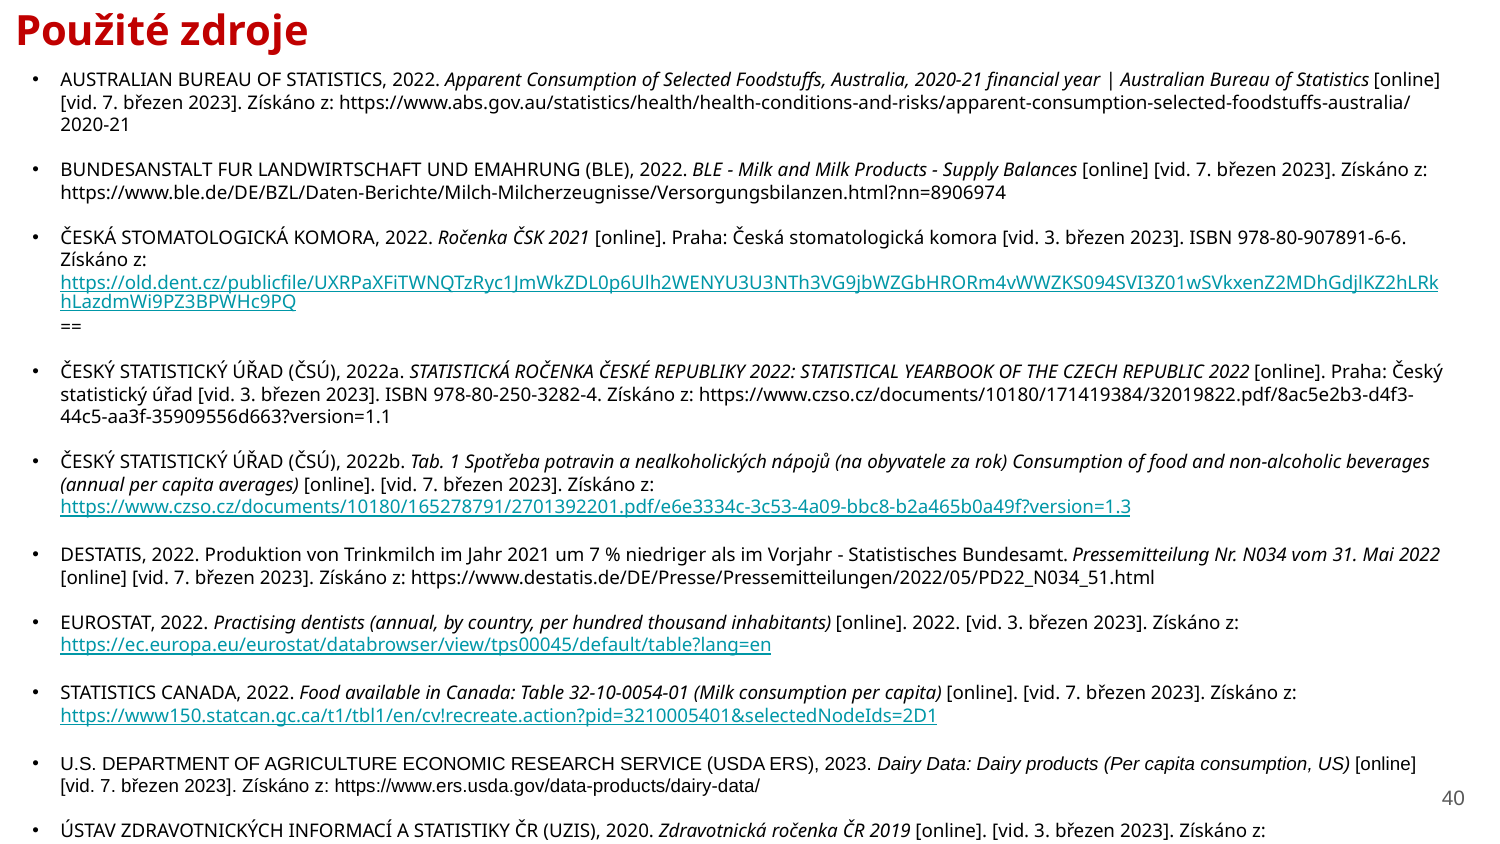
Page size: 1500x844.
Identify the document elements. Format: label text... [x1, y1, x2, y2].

slide_number 40 [1459, 764, 1480, 830]
text_box AUSTRALIAN BUREAU OF STATISTICS, 2022. Apparent Consumption of Selected Foodstuffs, Australia, 2020-21 financial year | Australian Bureau of Statistics [online] [vid. 7. březen 2023]. Získáno z: https://www.abs.gov.au/statistics/health/health-conditions-and-risks/apparent-consumption-selected-foodstuffs-australia/2020-21 BUNDESANSTALT FUR LANDWIRTSCHAFT UND EMAHRUNG (BLE), 2022. BLE - Milk and Milk Products - Supply Balances [online] [vid. 7. březen 2023]. Získáno z: https://www.ble.de/DE/BZL/Daten-Berichte/Milch-Milcherzeugnisse/Versorgungsbilanzen.html?nn=8906974 ČESKÁ STOMATOLOGICKÁ KOMORA, 2022. Ročenka ČSK 2021 [online]. Praha: Česká stomatologická komora [vid. 3. březen 2023]. ISBN 978-80-907891-6-6. Získáno z: https://old.dent.cz/publicfile/UXRPaXFiTWNQTzRyc1JmWkZDL0p6Ulh2WENYU3U3NTh3VG9jbWZGbHRORm4vWWZKS094SVI3Z01wSVkxenZ2MDhGdjlKZ2hLRkhLazdmWi9PZ3BPWHc9PQ== ČESKÝ STATISTICKÝ ÚŘAD (ČSÚ), 2022a. STATISTICKÁ ROČENKA ČESKÉ REPUBLIKY 2022: STATISTICAL YEARBOOK OF THE CZECH REPUBLIC 2022 [online]. Praha: Český statistický úřad [vid. 3. březen 2023]. ISBN 978-80-250-3282-4. Získáno z: https://www.czso.cz/documents/10180/171419384/32019822.pdf/8ac5e2b3-d4f3-44c5-aa3f-35909556d663?version=1.1 ČESKÝ STATISTICKÝ ÚŘAD (ČSÚ), 2022b. Tab. 1 Spotřeba potravin a nealkoholických nápojů (na obyvatele za rok) Consumption of food and non-alcoholic beverages (annual per capita averages) [online]. [vid. 7. březen 2023]. Získáno z: https://www.czso.cz/documents/10180/165278791/2701392201.pdf/e6e3334c-3c53-4a09-bbc8-b2a465b0a49f?version=1.3 DESTATIS, 2022. Produktion von Trinkmilch im Jahr 2021 um 7 % niedriger als im Vorjahr - Statistisches Bundesamt. Pressemitteilung Nr. N034 vom 31. Mai 2022 [online] [vid. 7. březen 2023]. Získáno z: https://www.destatis.de/DE/Presse/Pressemitteilungen/2022/05/PD22_N034_51.html EUROSTAT, 2022. Practising dentists (annual, by country, per hundred thousand inhabitants) [online]. 2022. [vid. 3. březen 2023]. Získáno z: https://ec.europa.eu/eurostat/databrowser/view/tps00045/default/table?lang=en STATISTICS CANADA, 2022. Food available in Canada: Table 32-10-0054-01 (Milk consumption per capita) [online]. [vid. 7. březen 2023]. Získáno z: https://www150.statcan.gc.ca/t1/tbl1/en/cv!recreate.action?pid=3210005401&selectedNodeIds=2D1 U.S. DEPARTMENT OF AGRICULTURE ECONOMIC RESEARCH SERVICE (USDA ERS), 2023. Dairy Data: Dairy products (Per capita consumption, US) [online] [vid. 7. březen 2023]. Získáno z: https://www.ers.usda.gov/data-products/dairy-data/ ÚSTAV ZDRAVOTNICKÝCH INFORMACÍ A STATISTIKY ČR (UZIS), 2020. Zdravotnická ročenka ČR 2019 [online]. [vid. 3. březen 2023]. Získáno z: https://www.uzis.cz/res/f/008381/zdrroccz2019.pdf [17, 60, 1459, 844]
title Použité zdroje [0, 0, 1398, 57]
